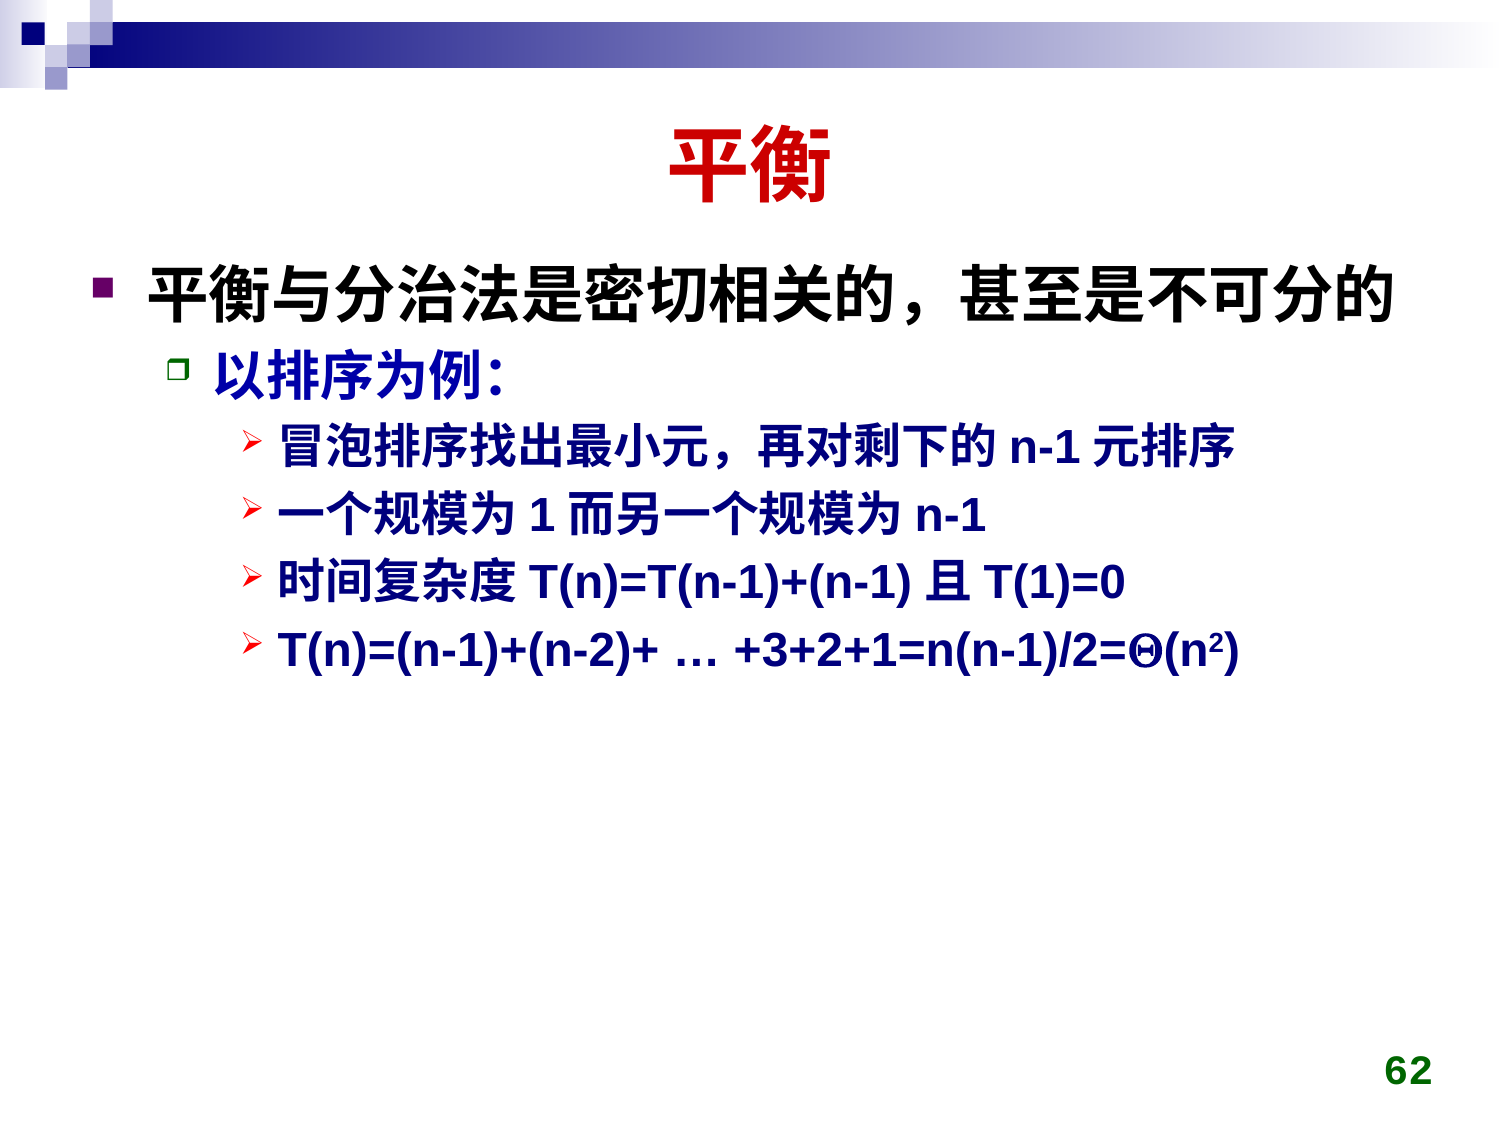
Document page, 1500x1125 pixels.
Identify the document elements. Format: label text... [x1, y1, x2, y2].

list 平衡与分治法是密切相关的，甚至是不可分的 以排序为例： 冒泡排序找出最小元，再对剩下的n-1元排序 一个规模为1而另一个规模为n-1 时间复杂度T(n)=T(n-1)+(n-1)且T(1)=0 T(n)=(n-1)+(n-2)+ … +3+2+1=n(n-1)/2=(n2) [75, 243, 1425, 1024]
slide_number 62 [1098, 1025, 1449, 1100]
title 平衡 [75, 75, 1425, 243]
